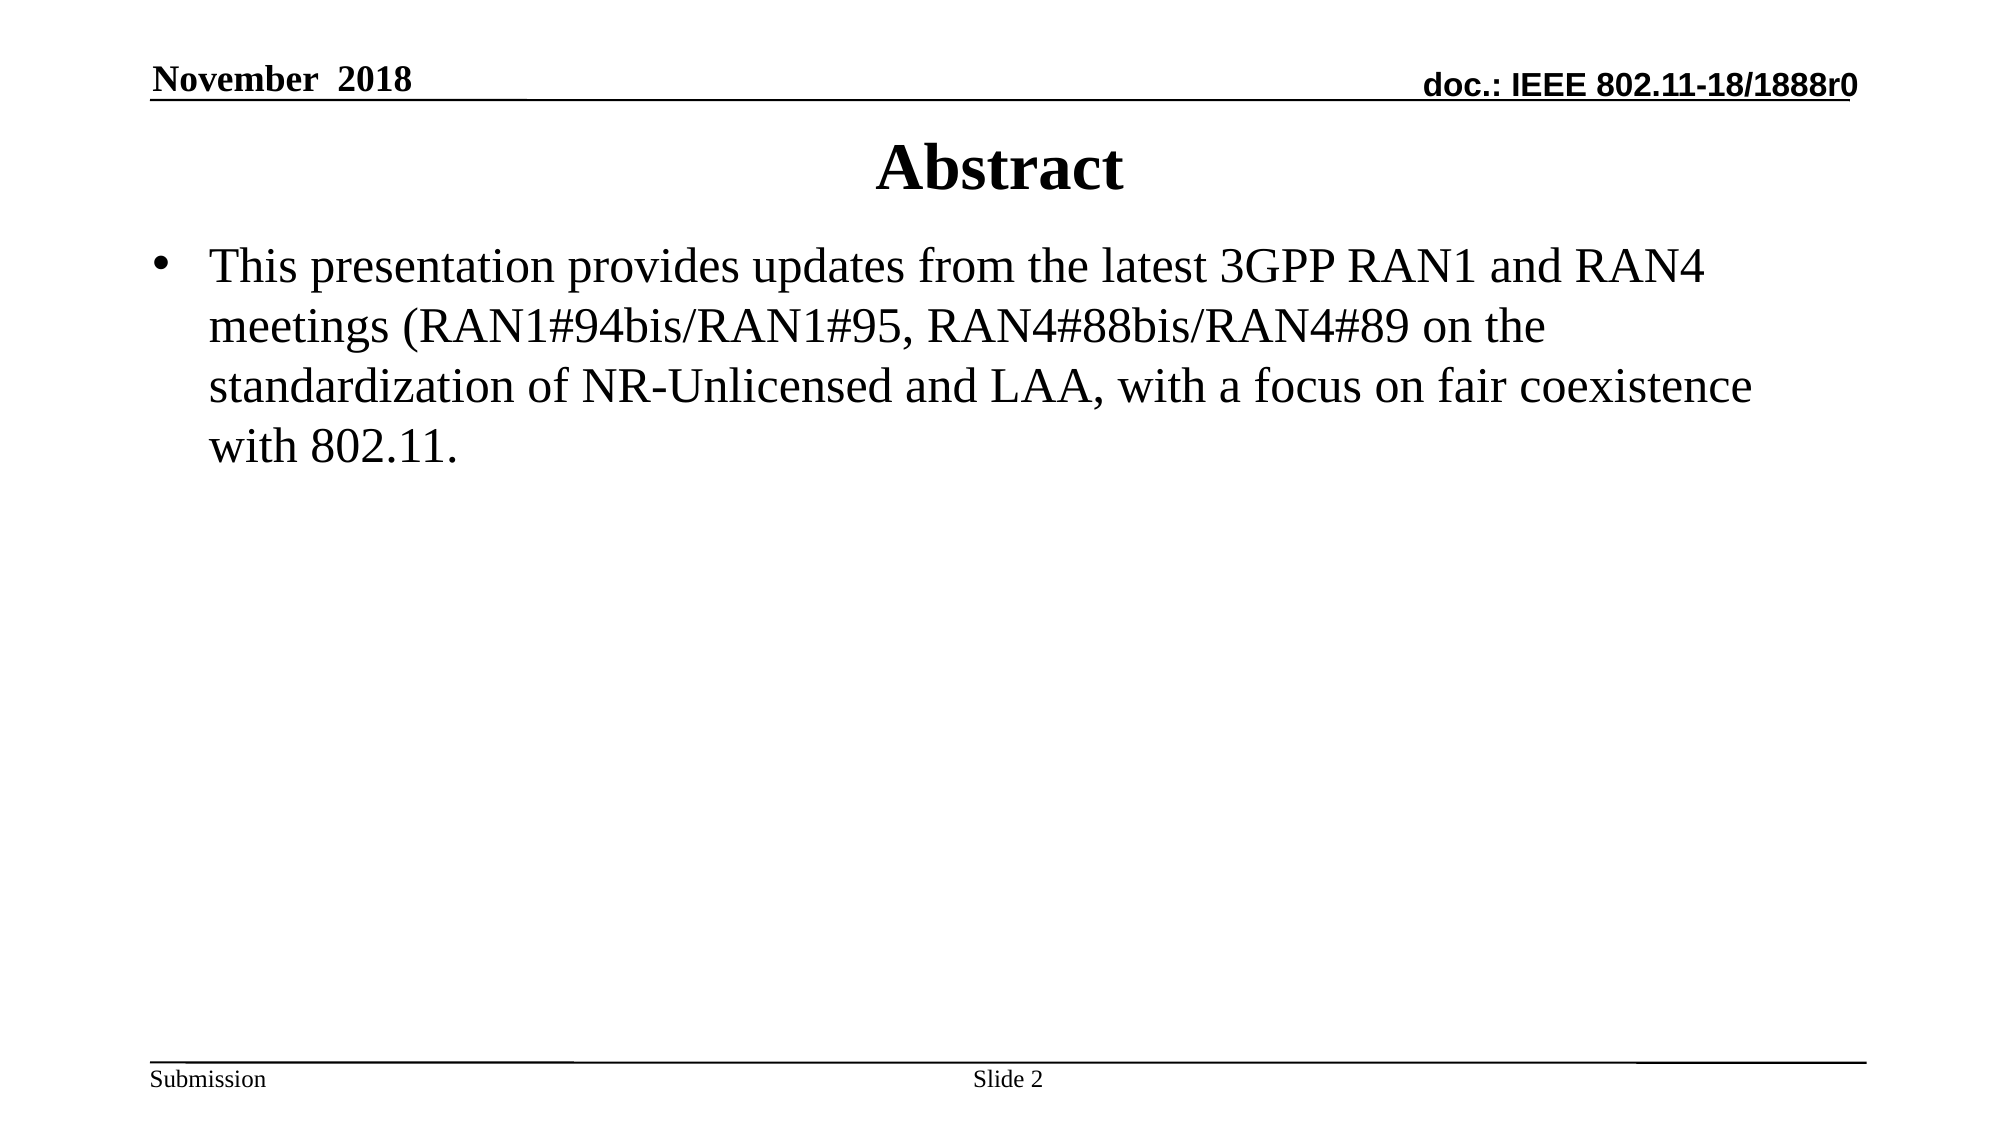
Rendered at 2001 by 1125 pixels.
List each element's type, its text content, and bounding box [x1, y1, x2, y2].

list This presentation provides updates from the latest 3GPP RAN1 and RAN4 meetings (RAN1#94bis/RAN1#95, RAN4#88bis/RAN4#89 on the standardization of NR-Unlicensed and LAA, with a focus on fair coexistence with 802.11. [137, 224, 1838, 900]
slide_number Slide 2 [950, 1062, 1066, 1122]
title Abstract [150, 112, 1850, 213]
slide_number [152, 54, 563, 100]
